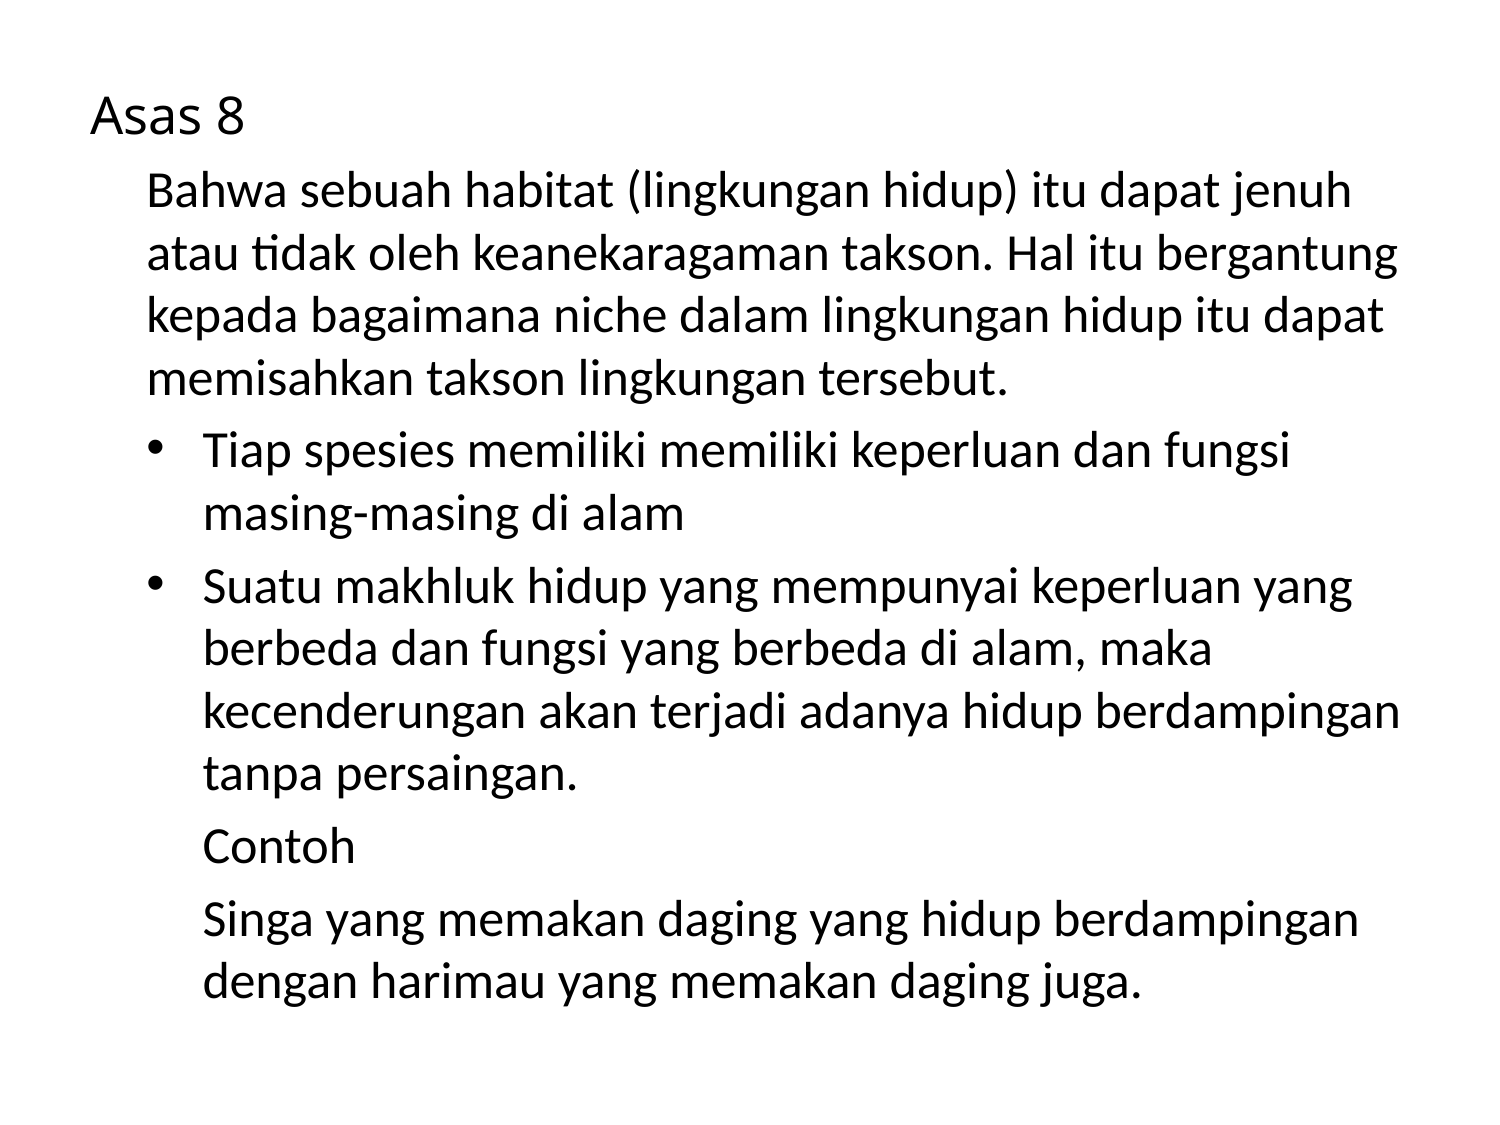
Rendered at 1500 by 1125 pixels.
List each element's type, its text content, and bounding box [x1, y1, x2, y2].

list Asas 8 Bahwa sebuah habitat (lingkungan hidup) itu dapat jenuh atau tidak oleh keanekaragaman takson. Hal itu bergantung kepada bagaimana niche dalam lingkungan hidup itu dapat memisahkan takson lingkungan tersebut. Tiap spesies memiliki memiliki keperluan dan fungsi masing-masing di alam Suatu makhluk hidup yang mempunyai keperluan yang berbeda dan fungsi yang berbeda di alam, maka kecenderungan akan terjadi adanya hidup berdampingan tanpa persaingan. Contoh Singa yang memakan daging yang hidup berdampingan dengan harimau yang memakan daging juga. [75, 75, 1425, 1063]
